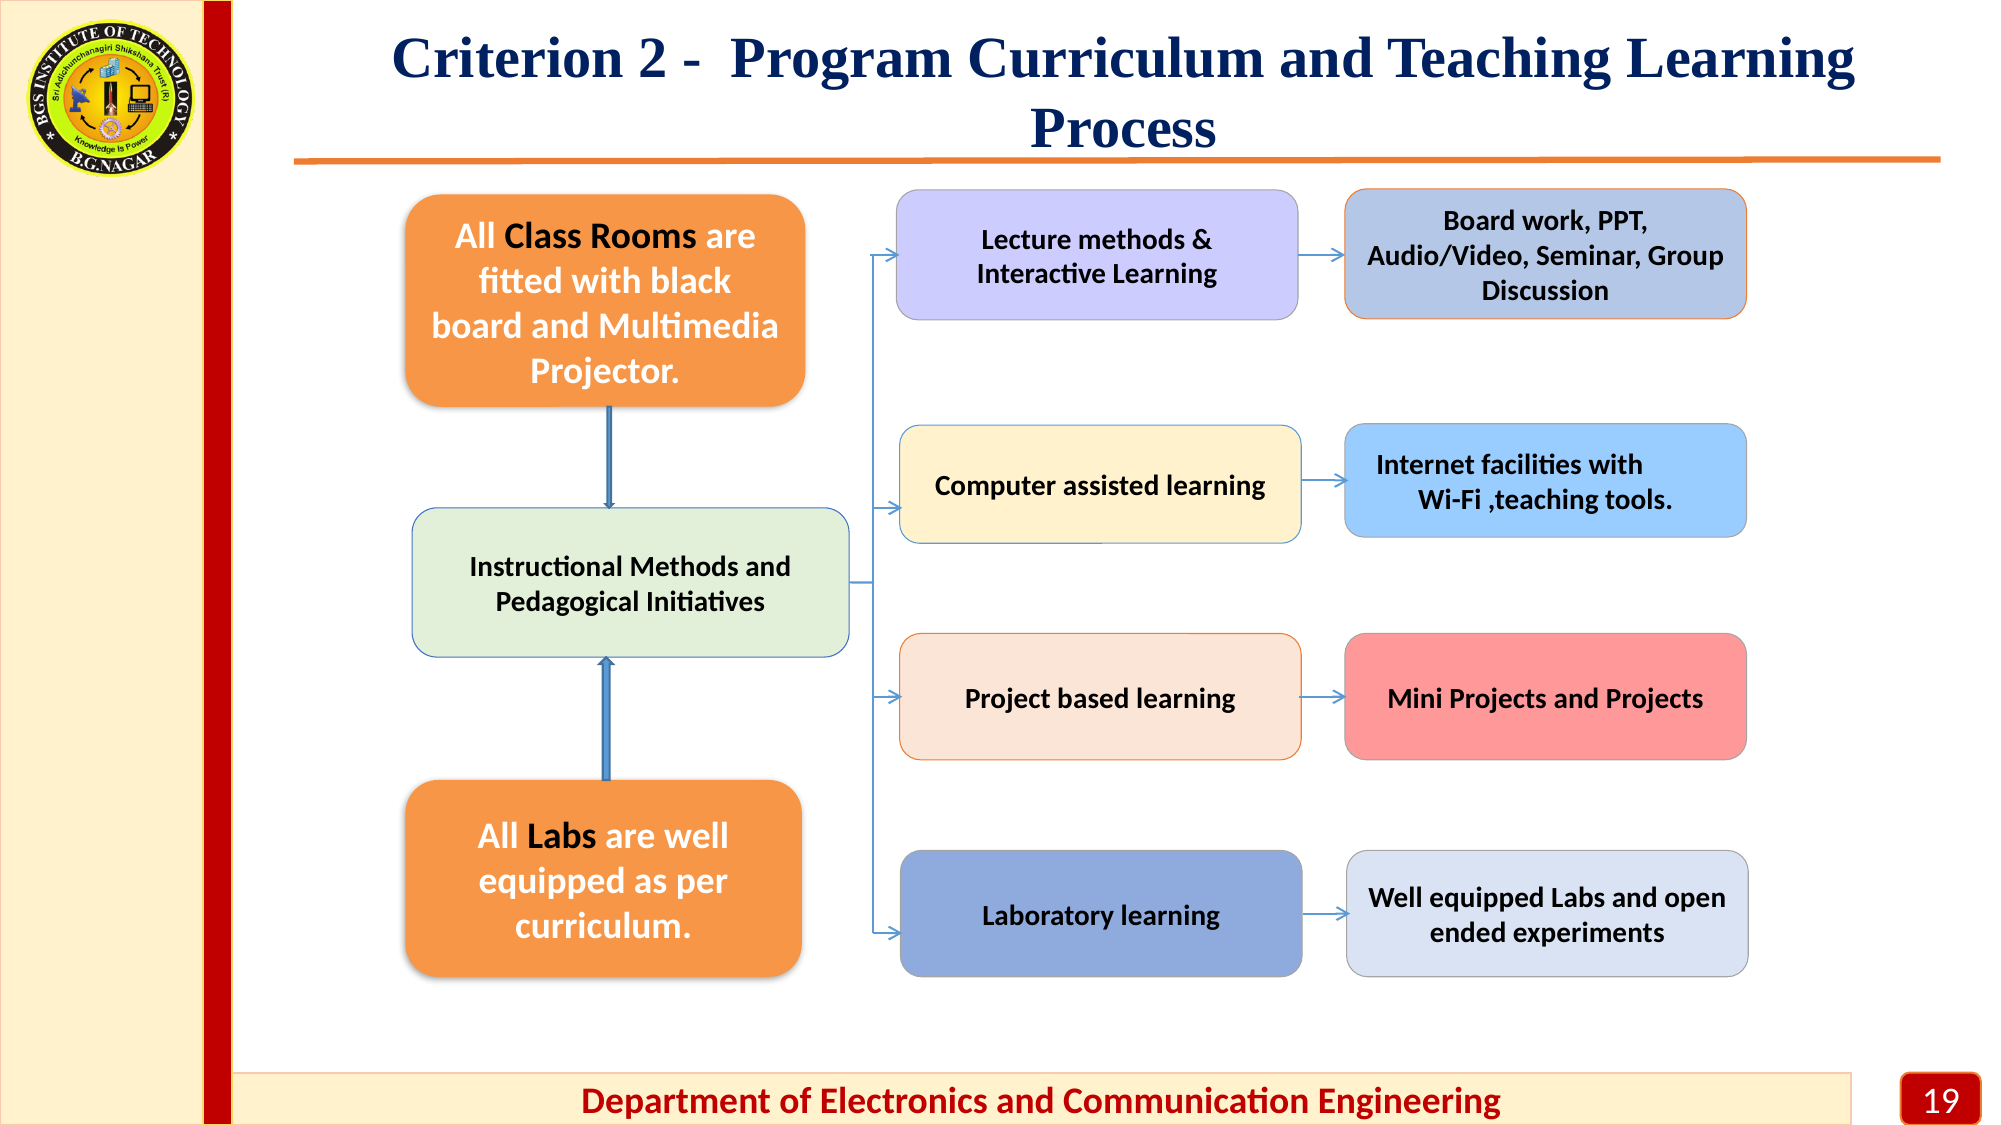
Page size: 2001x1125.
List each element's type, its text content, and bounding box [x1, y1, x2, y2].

picture [26, 19, 195, 177]
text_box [411, 188, 1749, 977]
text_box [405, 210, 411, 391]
text_box All Labs are well equipped as per curriculum. [405, 794, 411, 963]
text_box 19 [1899, 1071, 1982, 1125]
text_box Department of Electronics and Communication Engineering [233, 1072, 1852, 1125]
text_box [202, 0, 233, 1125]
text_box Criterion 2 - Program Curriculum and Teaching Learning Process [300, 11, 1948, 167]
text_box [0, 0, 202, 1125]
